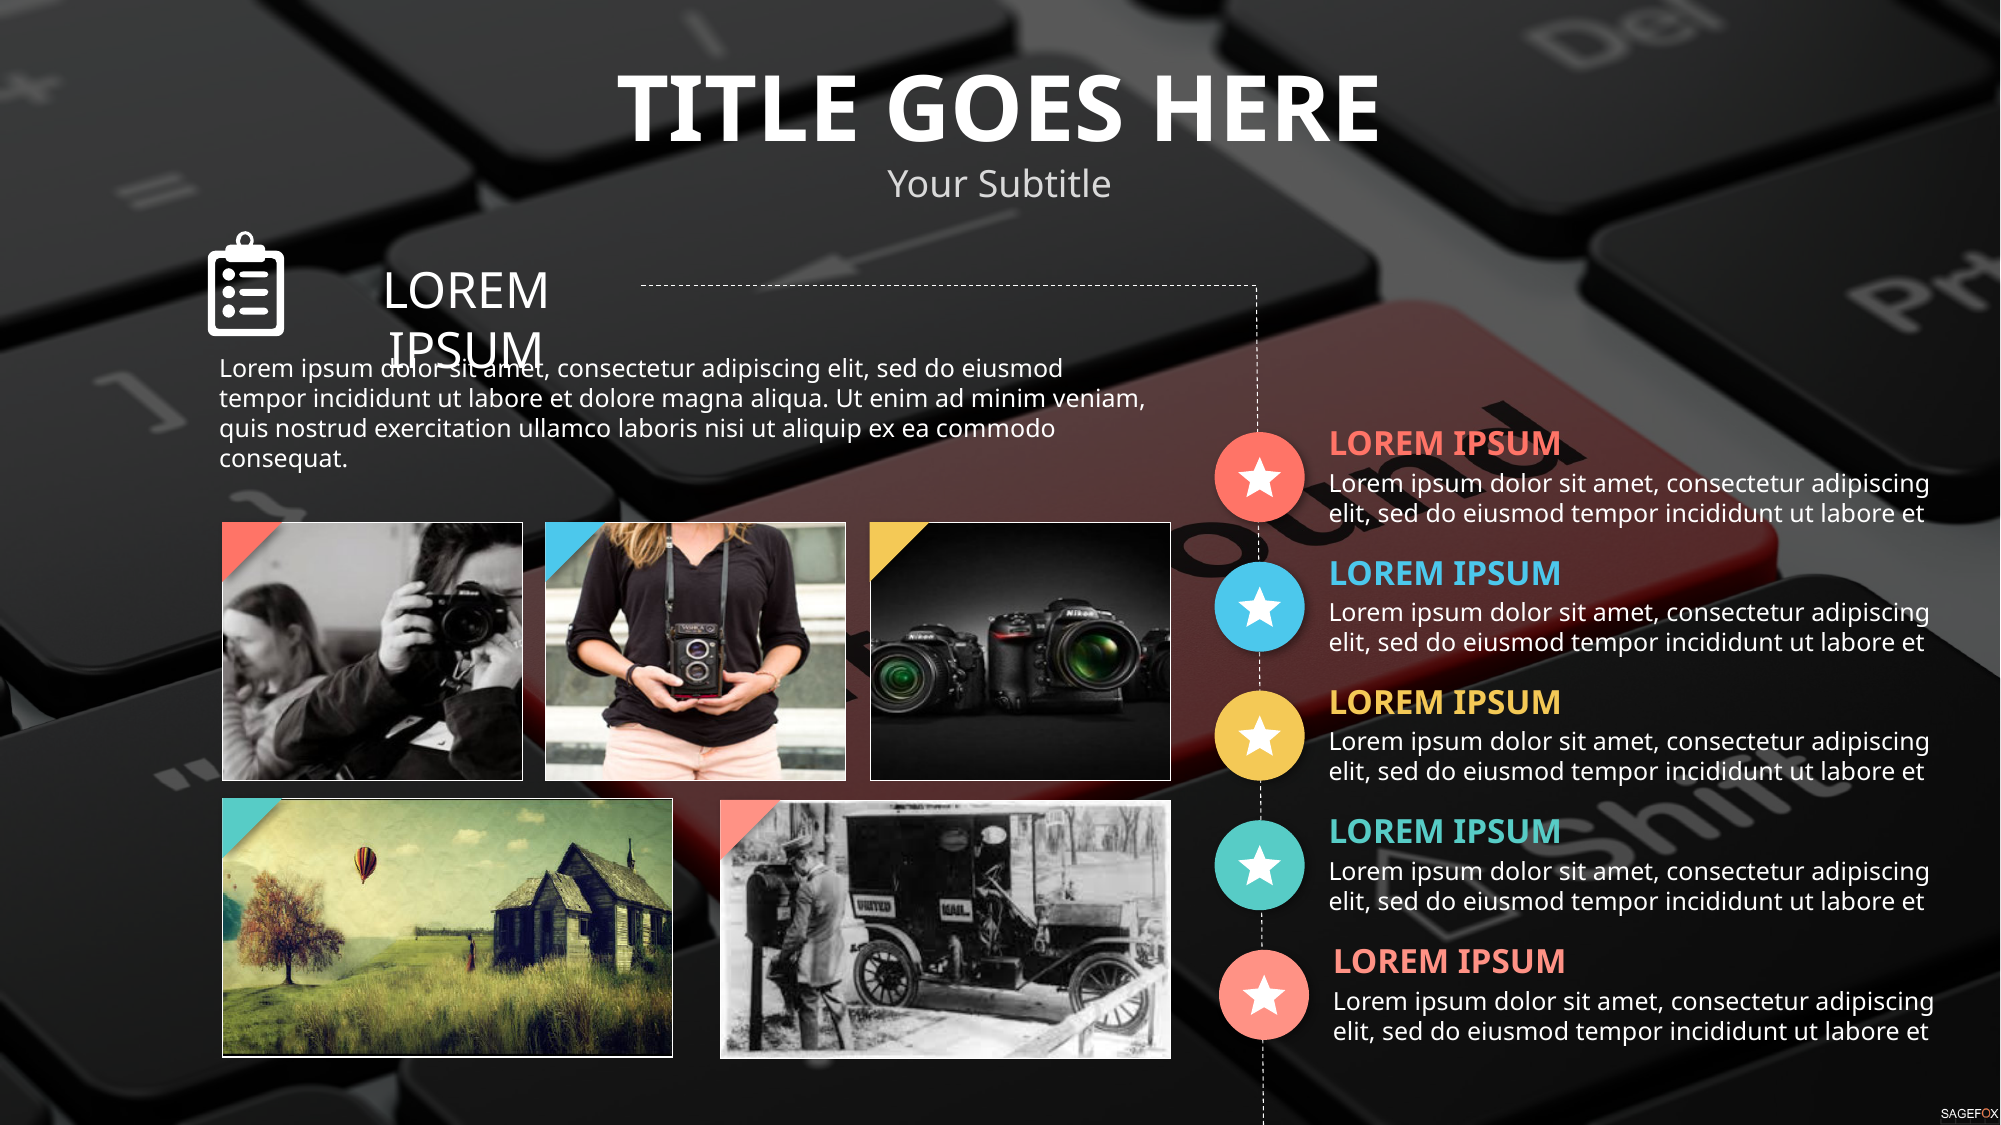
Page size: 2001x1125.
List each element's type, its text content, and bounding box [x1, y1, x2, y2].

text_box [869, 521, 1171, 782]
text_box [207, 231, 285, 337]
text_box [1256, 523, 1264, 561]
text_box [868, 521, 933, 585]
text_box [545, 521, 847, 782]
text_box LOREM IPSUM [292, 250, 642, 344]
text_box [719, 799, 1171, 1060]
text_box [221, 797, 285, 861]
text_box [1214, 690, 1305, 781]
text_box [1256, 911, 1264, 949]
text_box [221, 521, 523, 782]
text_box [544, 521, 608, 585]
text_box LOREM IPSUM Lorem ipsum dolor sit amet, consectetur adipiscing elit, sed do eiusmod tempor incididunt ut labore et [1318, 417, 1953, 533]
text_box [1214, 820, 1305, 911]
text_box [221, 521, 285, 585]
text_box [1256, 781, 1264, 820]
text_box LOREM IPSUM Lorem ipsum dolor sit amet, consectetur adipiscing elit, sed do eiusmod tempor incididunt ut labore et [1318, 675, 1953, 791]
text_box [719, 798, 783, 863]
text_box LOREM IPSUM Lorem ipsum dolor sit amet, consectetur adipiscing elit, sed do eiusmod tempor incididunt ut labore et [1318, 805, 1953, 921]
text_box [1214, 432, 1305, 523]
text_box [1256, 652, 1264, 690]
text_box Lorem ipsum dolor sit amet, consectetur adipiscing elit, sed do eiusmod tempor incididunt ut labore et dolore magna aliqua. Ut enim ad minim veniam, quis nostrud exercitation ullamco laboris nisi ut aliquip ex ea commodo consequat. [204, 344, 1168, 480]
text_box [1256, 287, 1264, 432]
text_box LOREM IPSUM Lorem ipsum dolor sit amet, consectetur adipiscing elit, sed do eiusmod tempor incididunt ut labore et [1318, 546, 1953, 662]
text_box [1256, 1040, 1264, 1125]
text_box TITLE GOES HERE Your Subtitle [548, 42, 1452, 212]
picture [0, 0, 2001, 1125]
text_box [1218, 949, 1309, 1040]
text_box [1214, 561, 1305, 652]
text_box LOREM IPSUM Lorem ipsum dolor sit amet, consectetur adipiscing elit, sed do eiusmod tempor incididunt ut labore et [1322, 935, 1958, 1050]
text_box [221, 798, 673, 1058]
